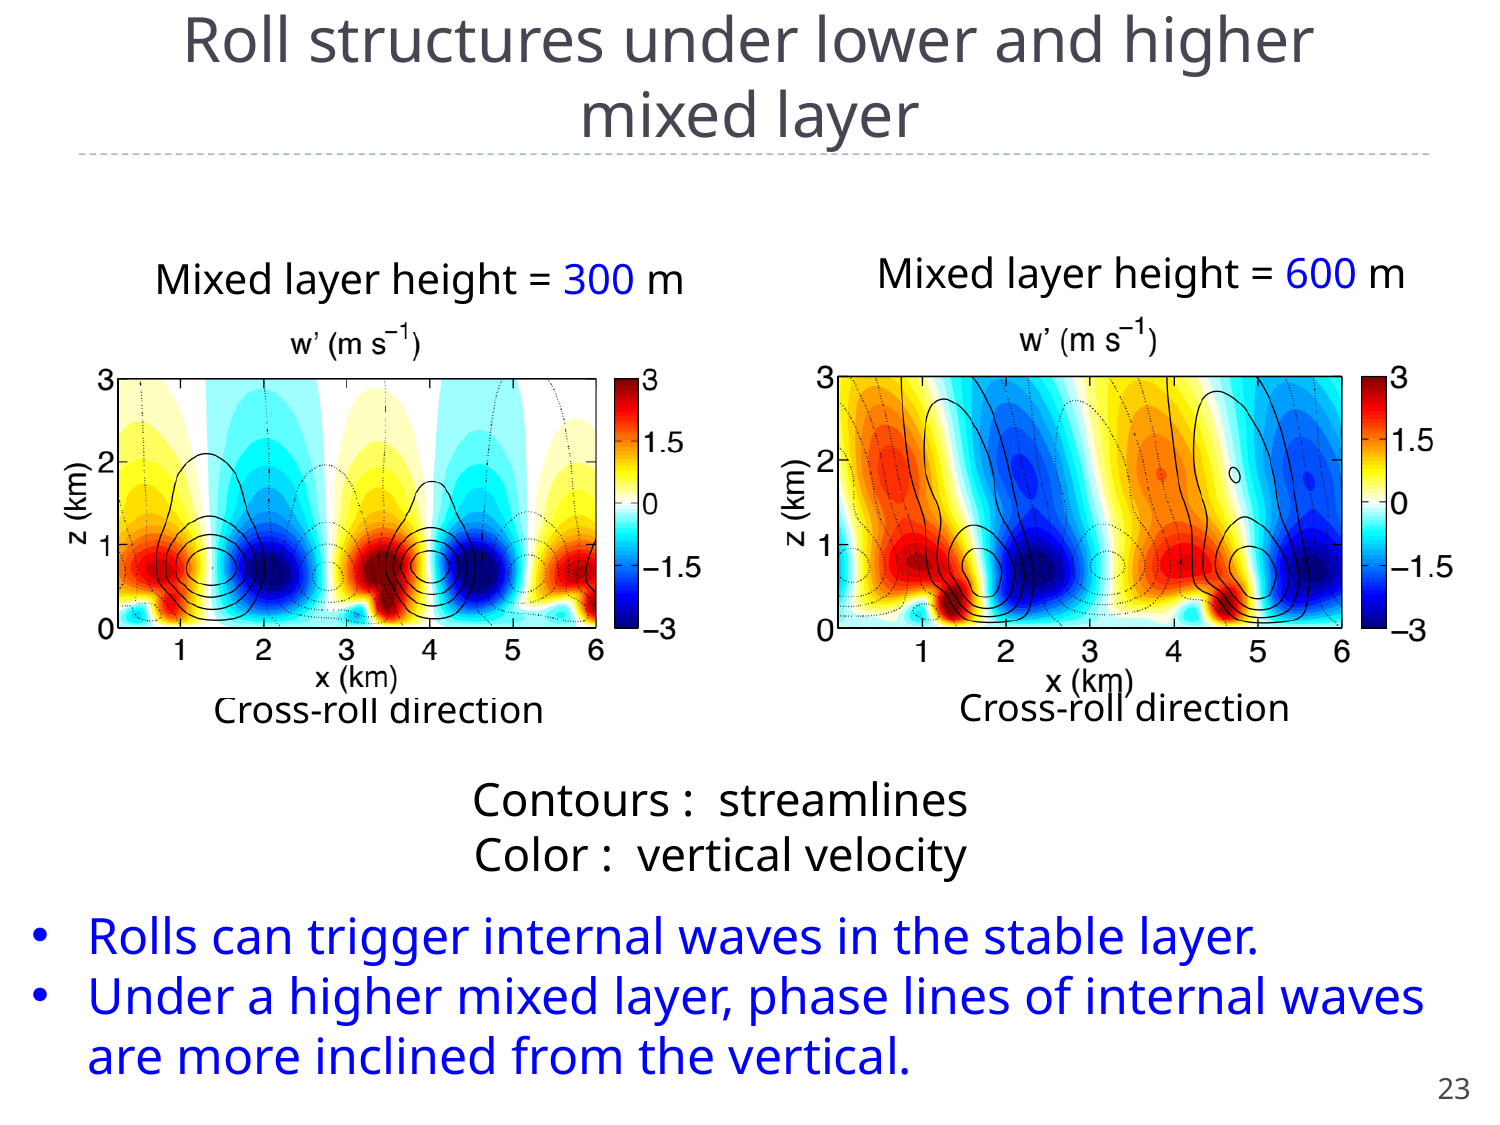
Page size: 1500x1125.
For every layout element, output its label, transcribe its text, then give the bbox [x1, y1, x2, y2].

picture [27, 321, 724, 698]
text_box Cross-roll direction [108, 711, 650, 739]
picture [742, 310, 1476, 698]
text_box Rolls can trigger internal waves in the stable layer. Under a higher mixed layer, phase lines of internal waves are more inclined from the vertical. [16, 896, 1500, 1092]
text_box Mixed layer height = 300 m [49, 245, 800, 310]
text_box Cross-roll direction [854, 710, 1396, 736]
text_box Mixed layer height = 600 m [691, 239, 1442, 305]
text_box Contours : streamlines Color : vertical velocity [329, 762, 1088, 888]
text_box Roll structures under lower and higher mixed layer [74, 42, 1425, 157]
slide_number 23 [1410, 1062, 1498, 1123]
